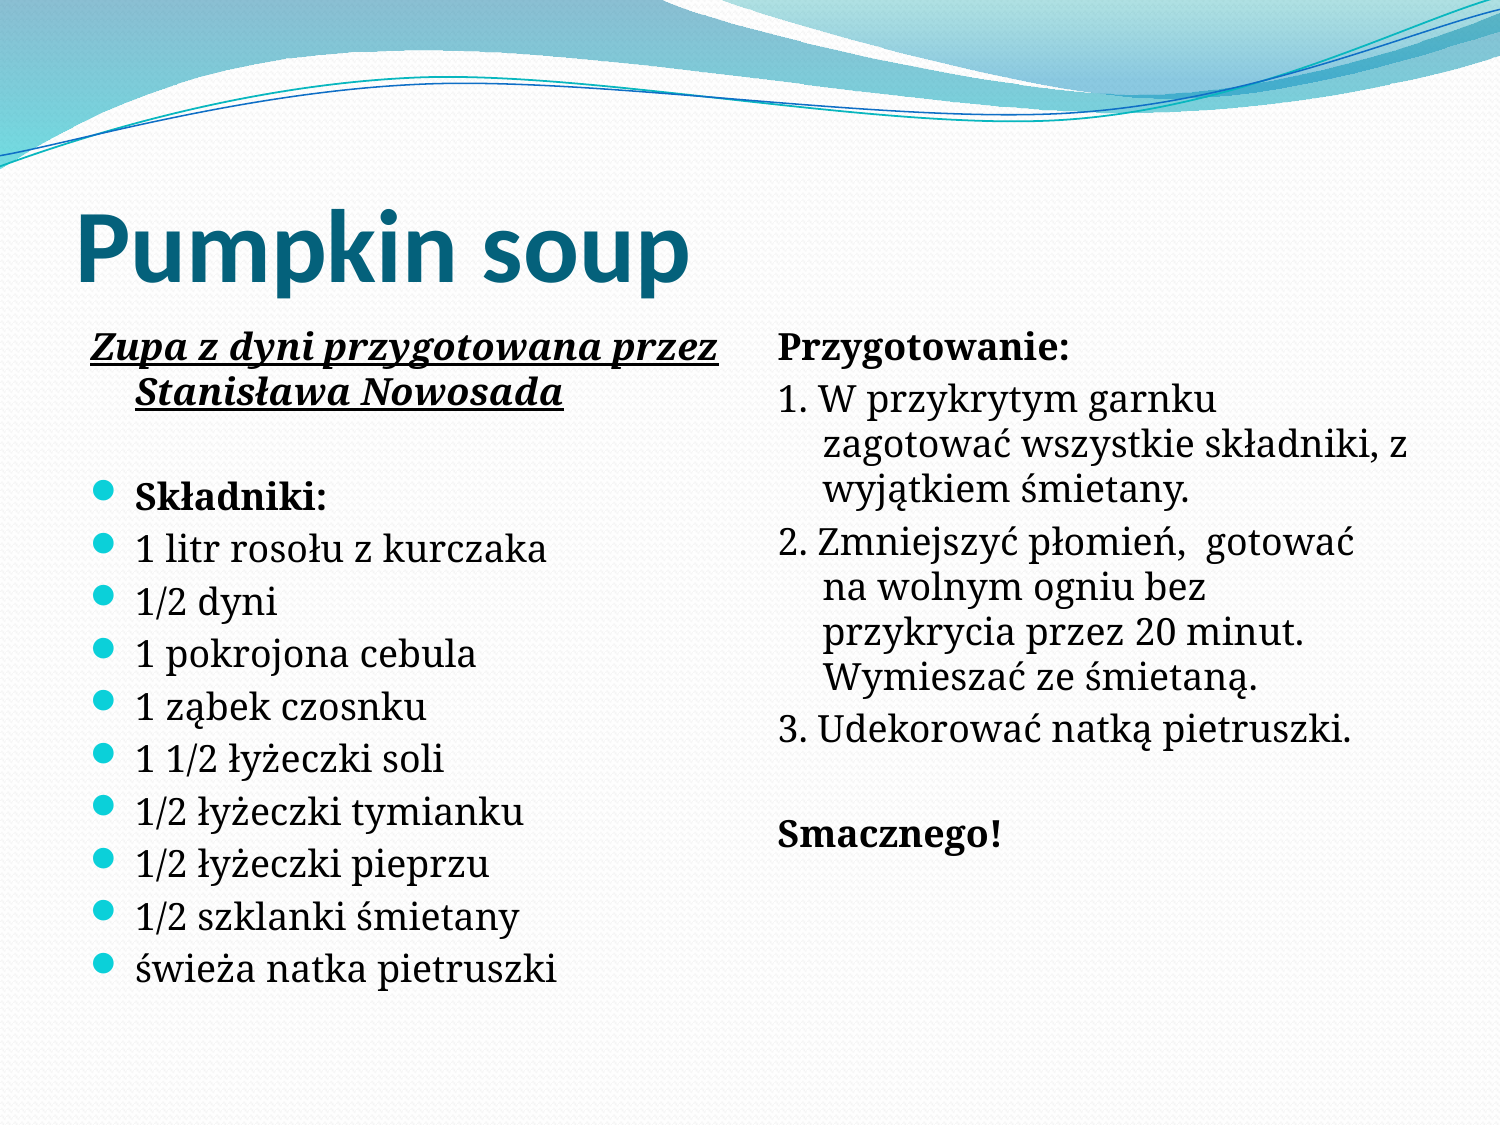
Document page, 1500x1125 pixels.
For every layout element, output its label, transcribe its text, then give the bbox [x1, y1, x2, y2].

list Przygotowanie: 1. W przykrytym garnku zagotować wszystkie składniki, z wyjątkiem śmietany. 2. Zmniejszyć płomień, gotować na wolnym ogniu bez przykrycia przez 20 minut. Wymieszać ze śmietaną. 3. Udekorować natką pietruszki. Smacznego! [762, 314, 1426, 1043]
title Pumpkin soup [74, 115, 1426, 304]
list Zupa z dyni przygotowana przez Stanisława Nowosada Składniki: 1 litr rosołu z kurczaka 1/2 dyni 1 pokrojona cebula 1 ząbek czosnku 1 1/2 łyżeczki soli 1/2 łyżeczki tymianku 1/2 łyżeczki pieprzu 1/2 szklanki śmietany świeża natka pietruszki [74, 314, 738, 1043]
